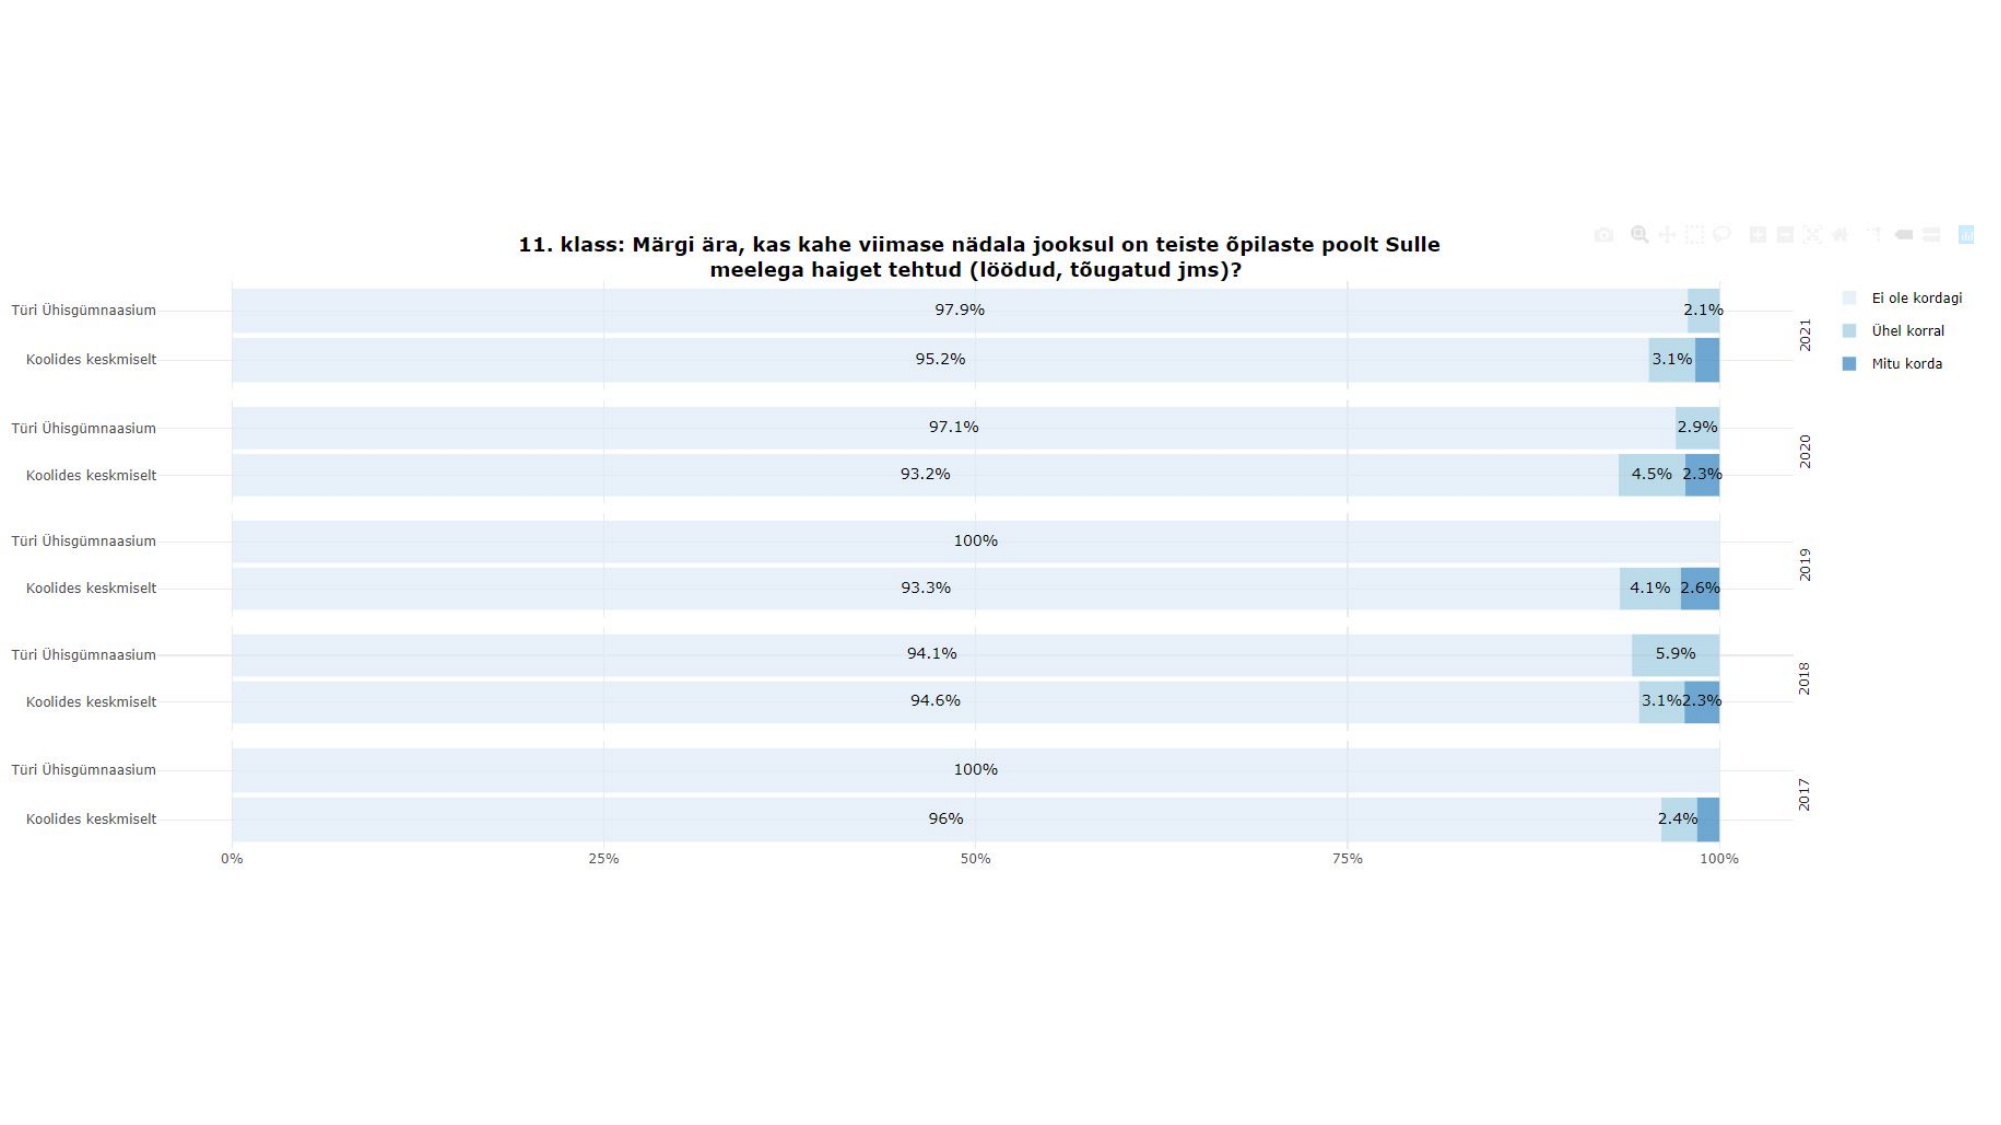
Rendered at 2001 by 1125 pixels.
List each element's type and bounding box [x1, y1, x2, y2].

picture [0, 222, 1974, 894]
